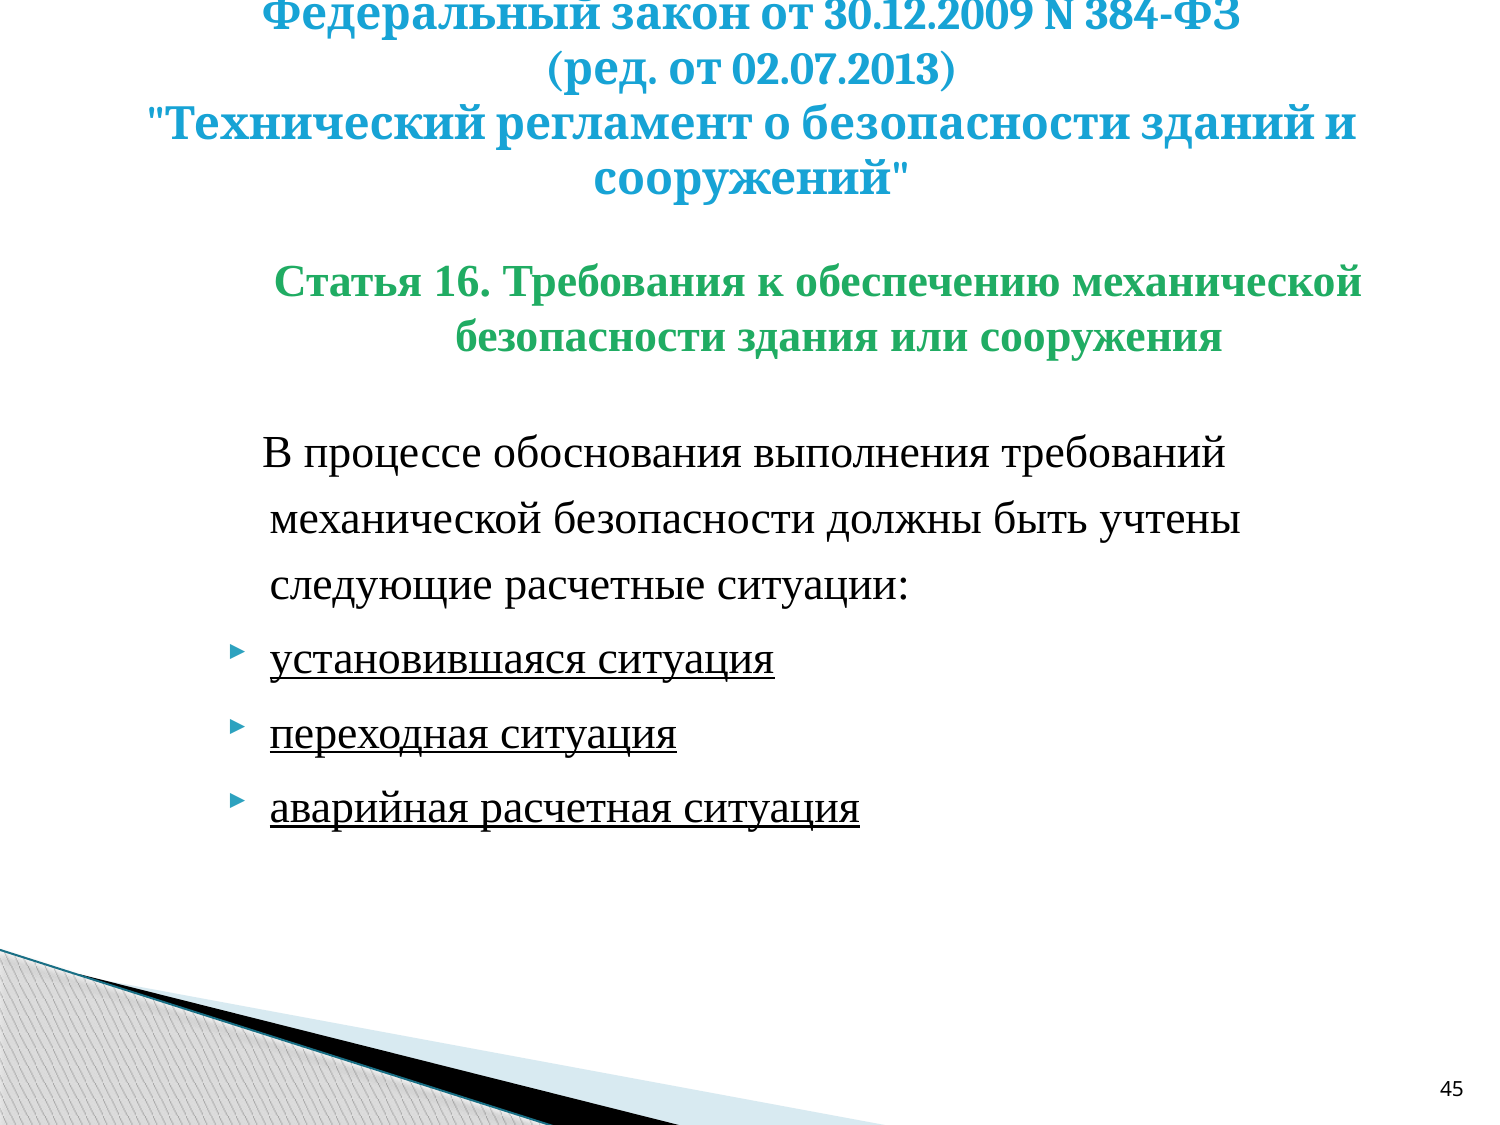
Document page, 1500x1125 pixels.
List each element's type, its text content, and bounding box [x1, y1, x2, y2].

title Федеральный закон от 30.12.2009 N 384-ФЗ (ред. от 02.07.2013) "Технический регламент о безопасности зданий и сооружений" [76, 0, 1427, 188]
slide_number 45 [1418, 1051, 1479, 1112]
list Статья 16. Требования к обеспечению механической безопасности здания или сооружения В процессе обоснования выполнения требований механической безопасности должны быть учтены следующие расчетные ситуации: установившаяся ситуация переходная ситуация аварийная расчетная ситуация [194, 243, 1424, 1012]
